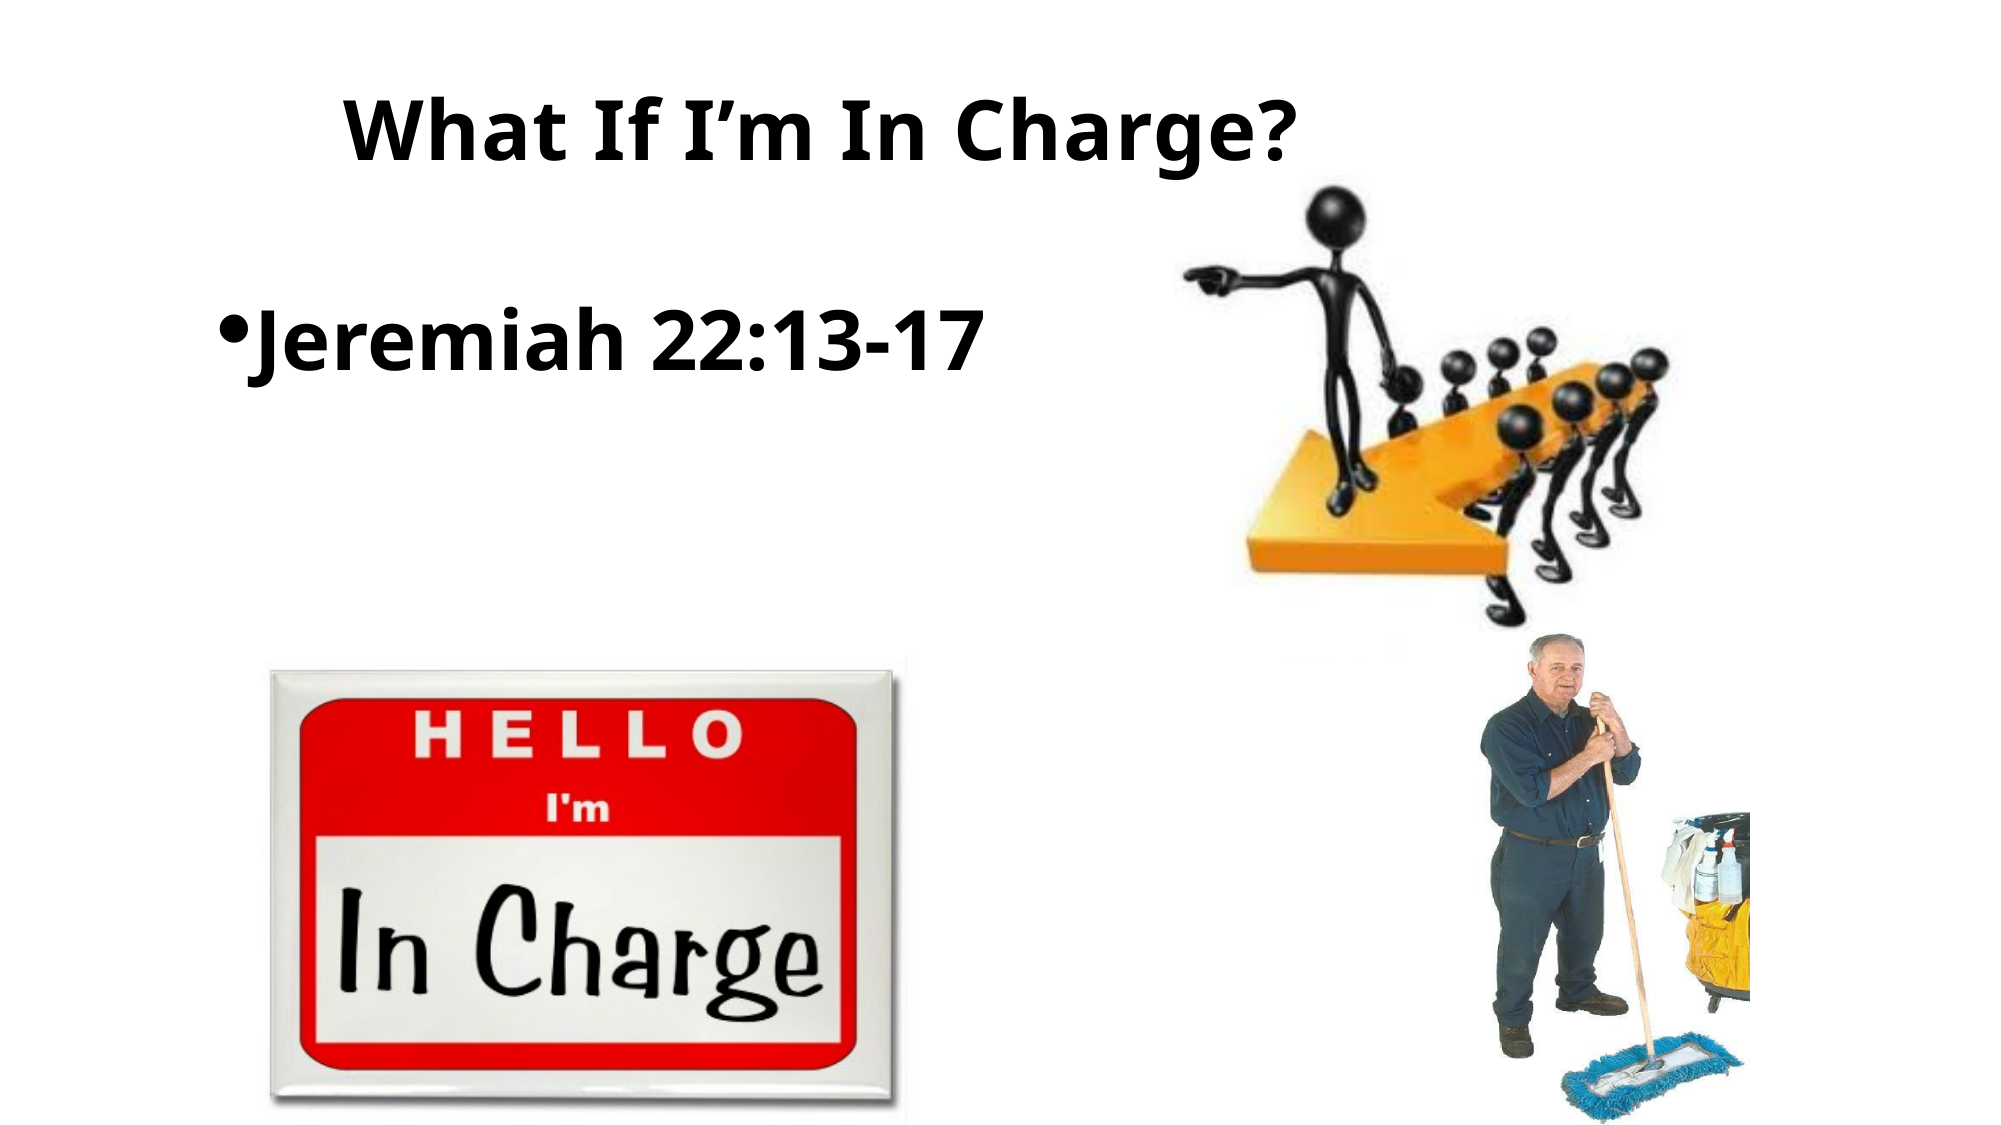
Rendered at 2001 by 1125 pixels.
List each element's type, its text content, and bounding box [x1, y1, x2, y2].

picture [260, 654, 915, 1125]
list What If I’m In Charge? [343, 77, 1750, 262]
picture [1173, 153, 1750, 1125]
table_header Jeremiah 22:13-17 [160, 281, 1173, 616]
